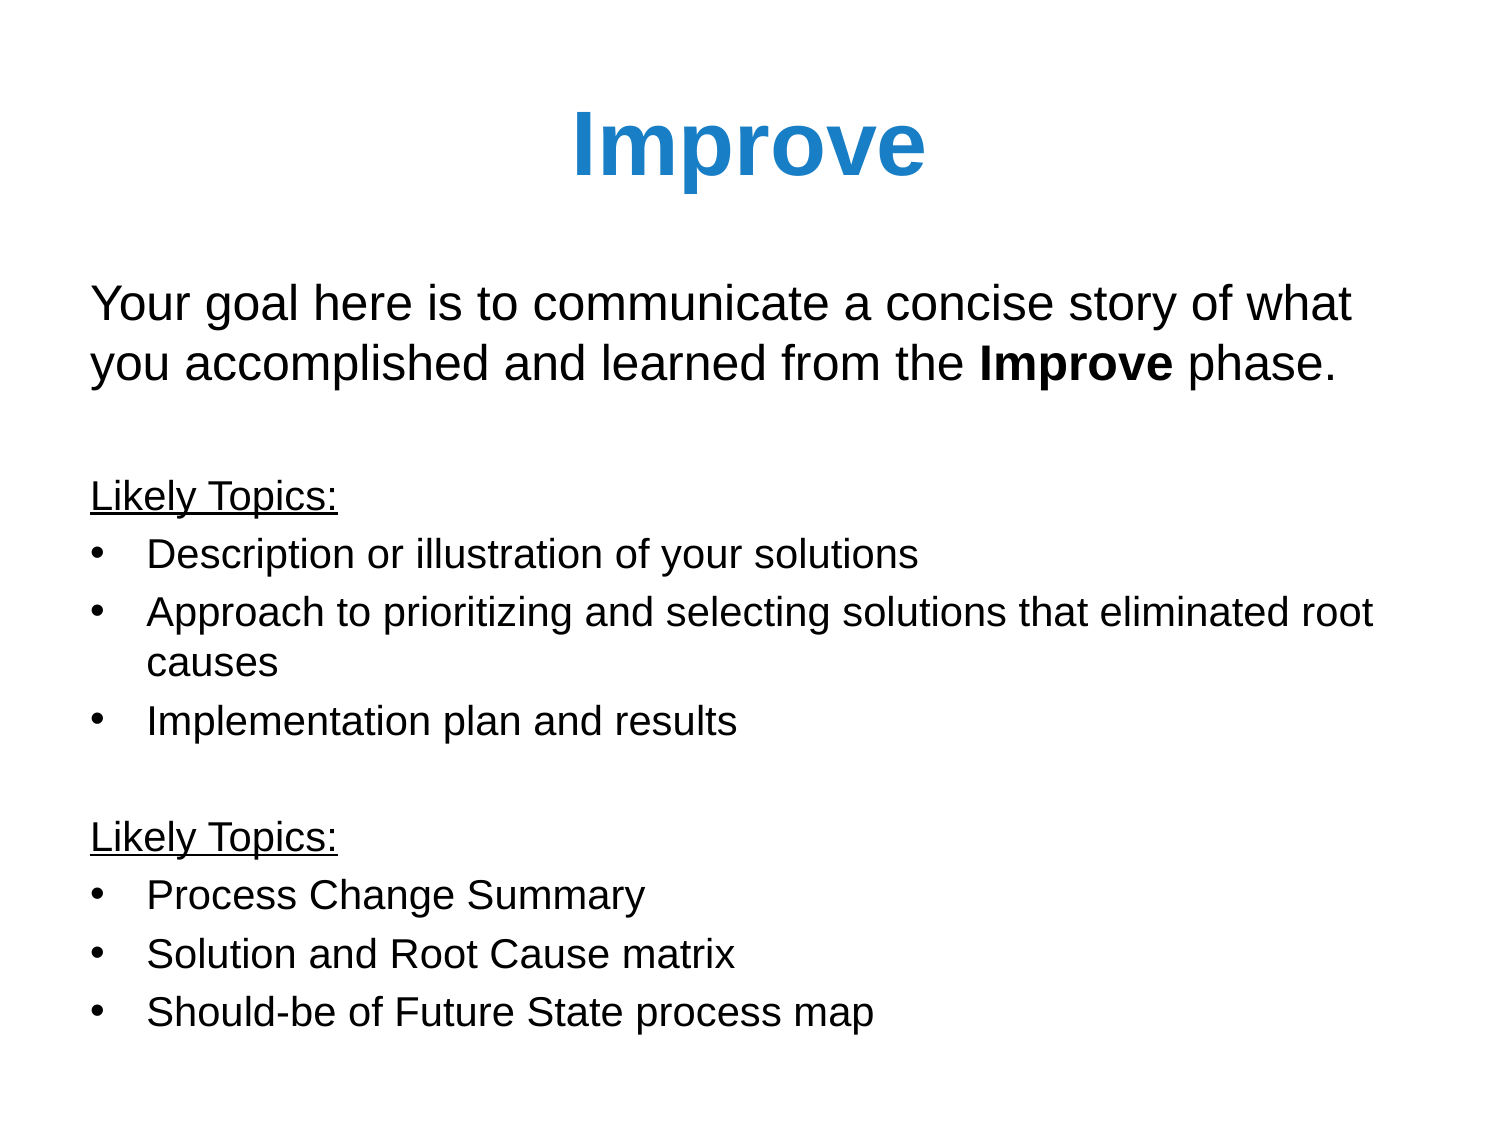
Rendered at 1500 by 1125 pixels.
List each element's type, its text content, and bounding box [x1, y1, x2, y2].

list Your goal here is to communicate a concise story of what you accomplished and learned from the Improve phase. Likely Topics: Description or illustration of your solutions Approach to prioritizing and selecting solutions that eliminated root causes Implementation plan and results Likely Topics: Process Change Summary Solution and Root Cause matrix Should-be of Future State process map [75, 262, 1425, 1005]
title Improve [75, 45, 1425, 233]
